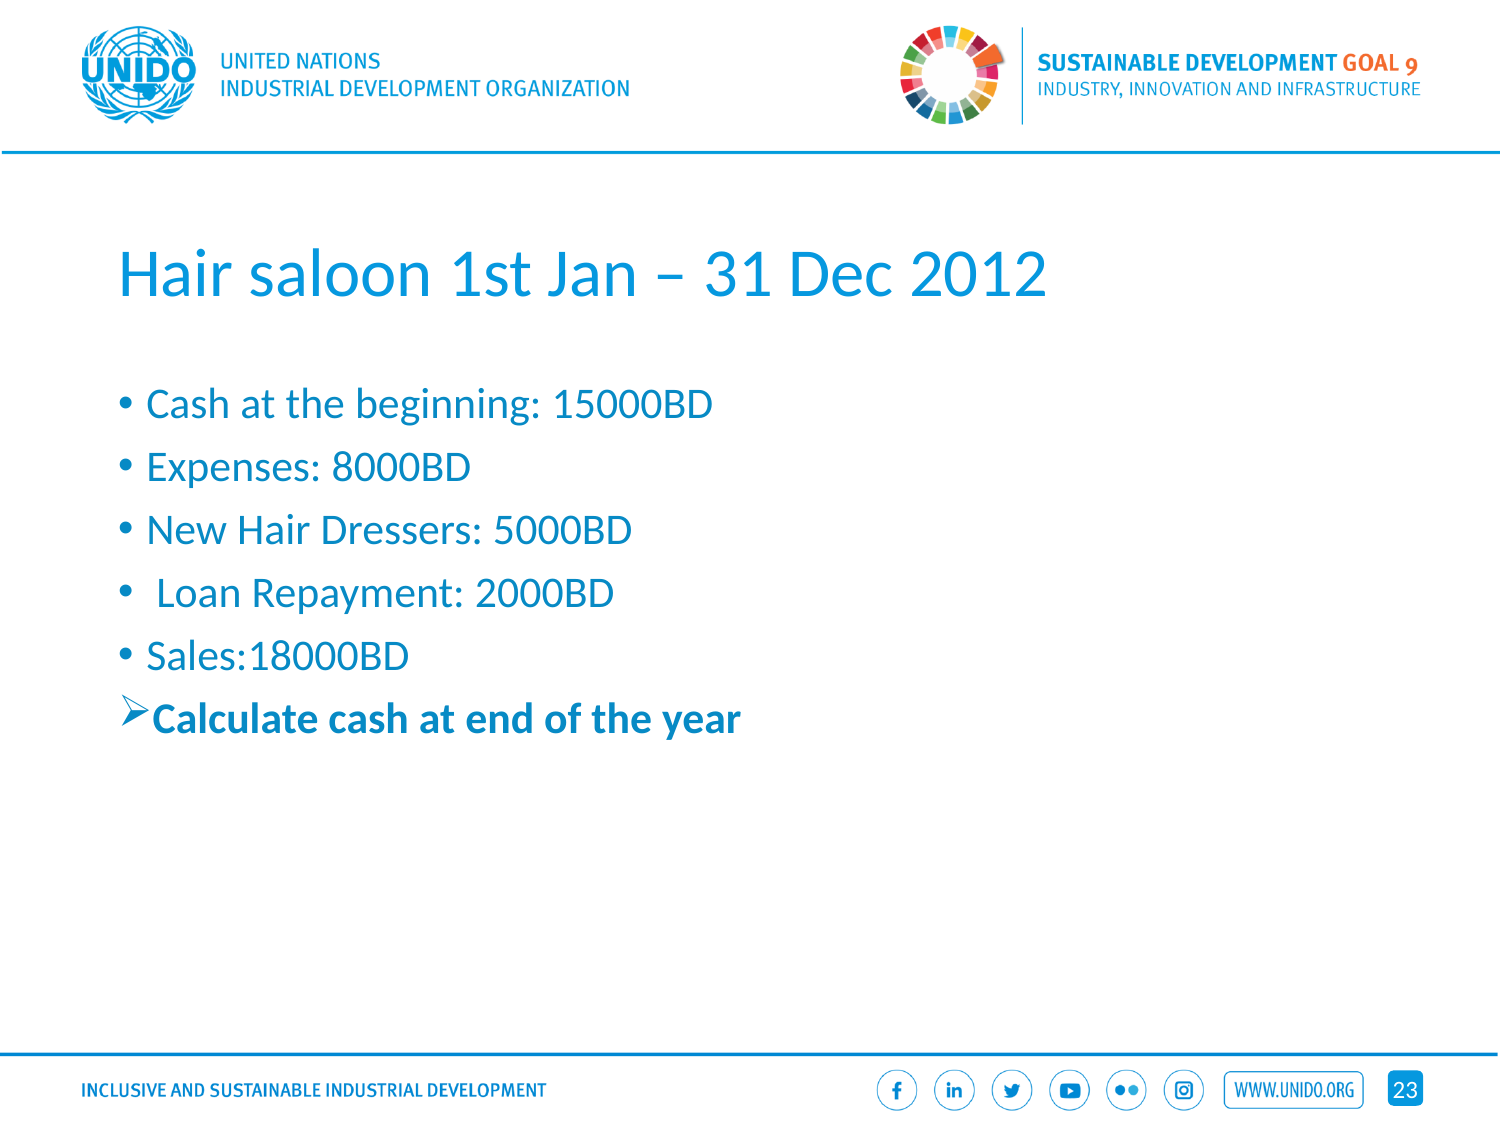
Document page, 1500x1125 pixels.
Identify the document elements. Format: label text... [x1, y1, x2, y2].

picture [0, 1048, 1500, 1122]
list Cash at the beginning: 15000BD Expenses: 8000BD New Hair Dressers: 5000BD Loan Repayment: 2000BD Sales:18000BD Calculate cash at end of the year [103, 373, 1400, 1001]
picture [0, 0, 1500, 158]
title Hair saloon 1st Jan – 31 Dec 2012 [103, 184, 1400, 365]
